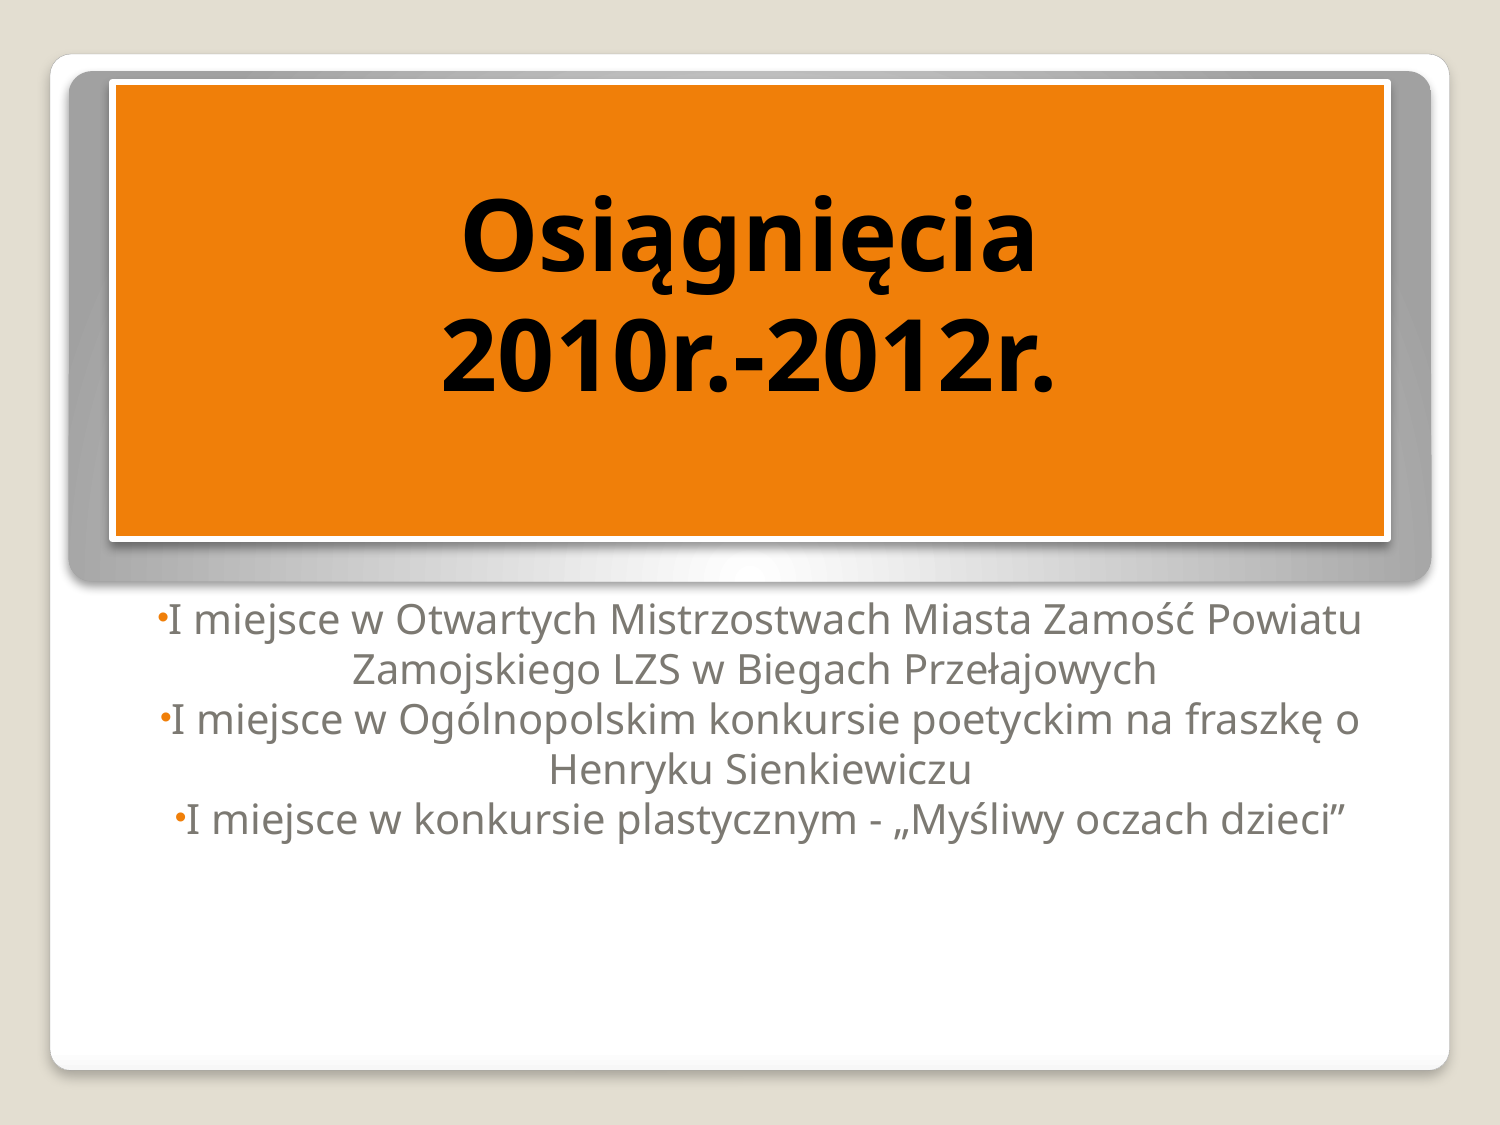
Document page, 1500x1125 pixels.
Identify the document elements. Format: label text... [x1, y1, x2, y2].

title Osiągnięcia 2010r.-2012r. [109, 79, 1391, 542]
subtitle I miejsce w Otwartych Mistrzostwach Miasta Zamość Powiatu Zamojskiego LZS w Biegach Przełajowych I miejsce w Ogólnopolskim konkursie poetyckim na fraszkę o Henryku Sienkiewiczu I miejsce w konkursie plastycznym - „Myśliwy oczach dzieci” [112, 592, 1388, 1008]
